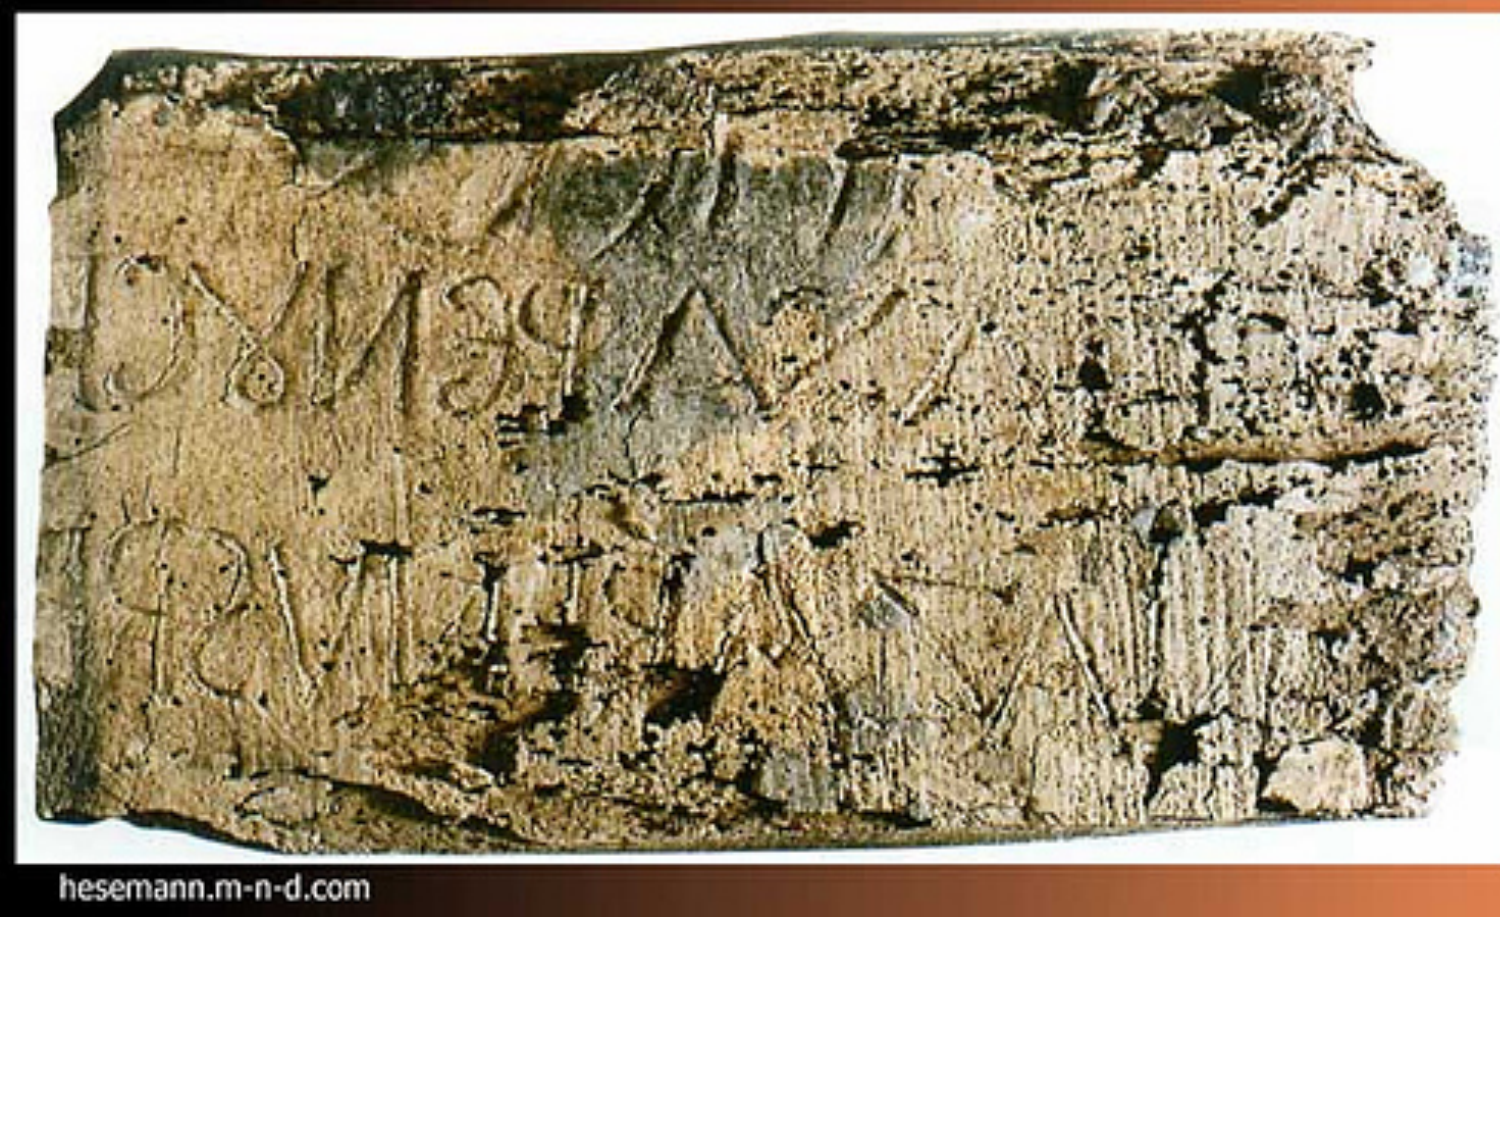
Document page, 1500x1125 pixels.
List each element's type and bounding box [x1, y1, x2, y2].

list [0, 0, 1500, 918]
